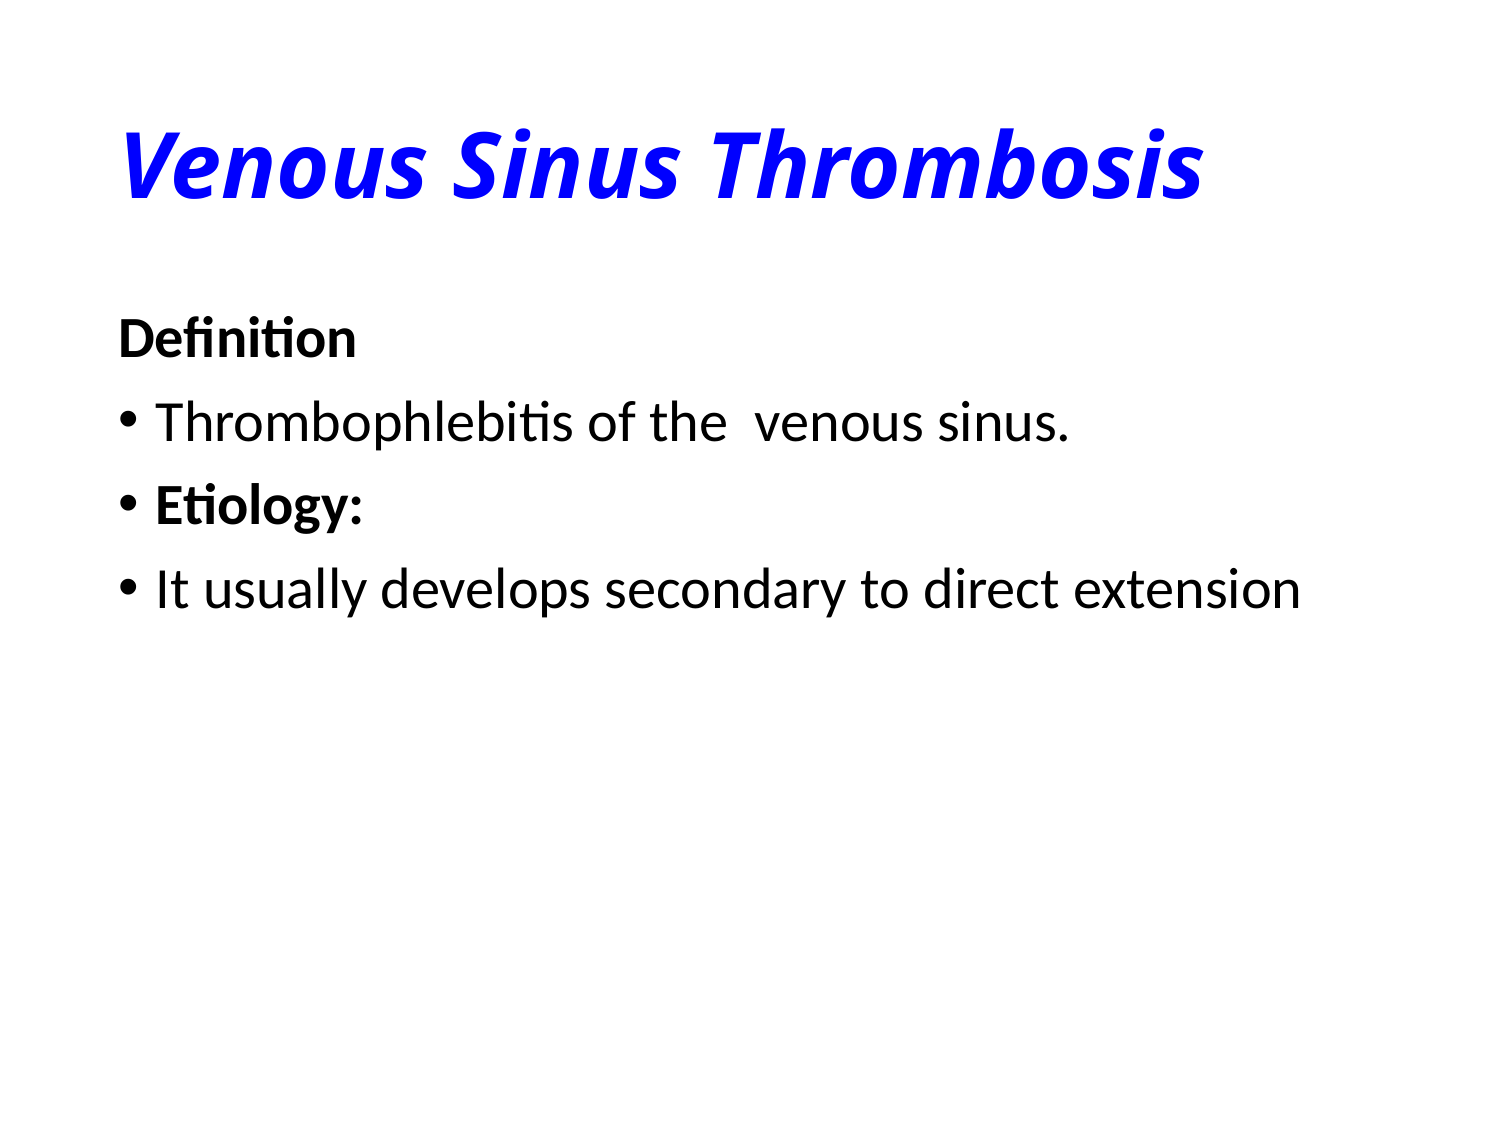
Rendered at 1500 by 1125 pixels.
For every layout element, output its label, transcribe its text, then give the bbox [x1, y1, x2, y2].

title Venous Sinus Thrombosis [103, 59, 1397, 278]
list Definition Thrombophlebitis of the venous sinus. Etiology: It usually develops secondary to direct extension [103, 299, 1397, 1014]
